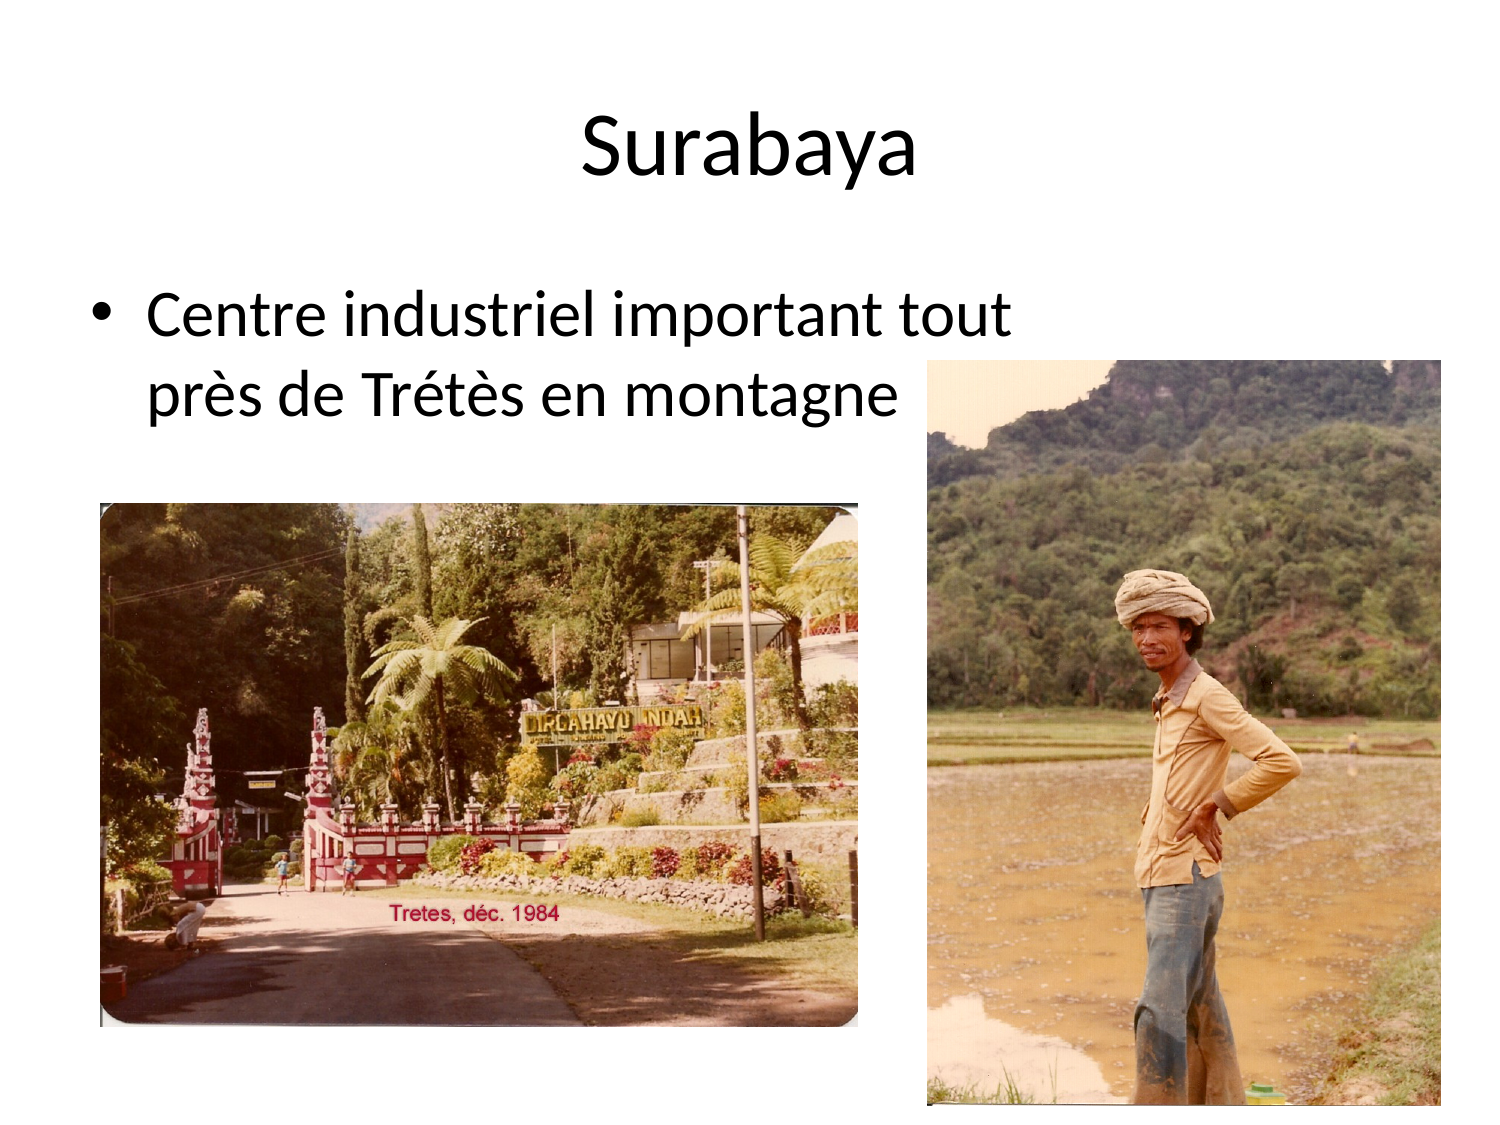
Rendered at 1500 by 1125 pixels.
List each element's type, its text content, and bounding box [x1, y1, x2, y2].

picture [100, 503, 859, 1028]
list Centre industriel important tout près de Trétès en montagne [75, 262, 1425, 1005]
picture [926, 360, 1442, 1107]
title Surabaya [75, 45, 1425, 233]
